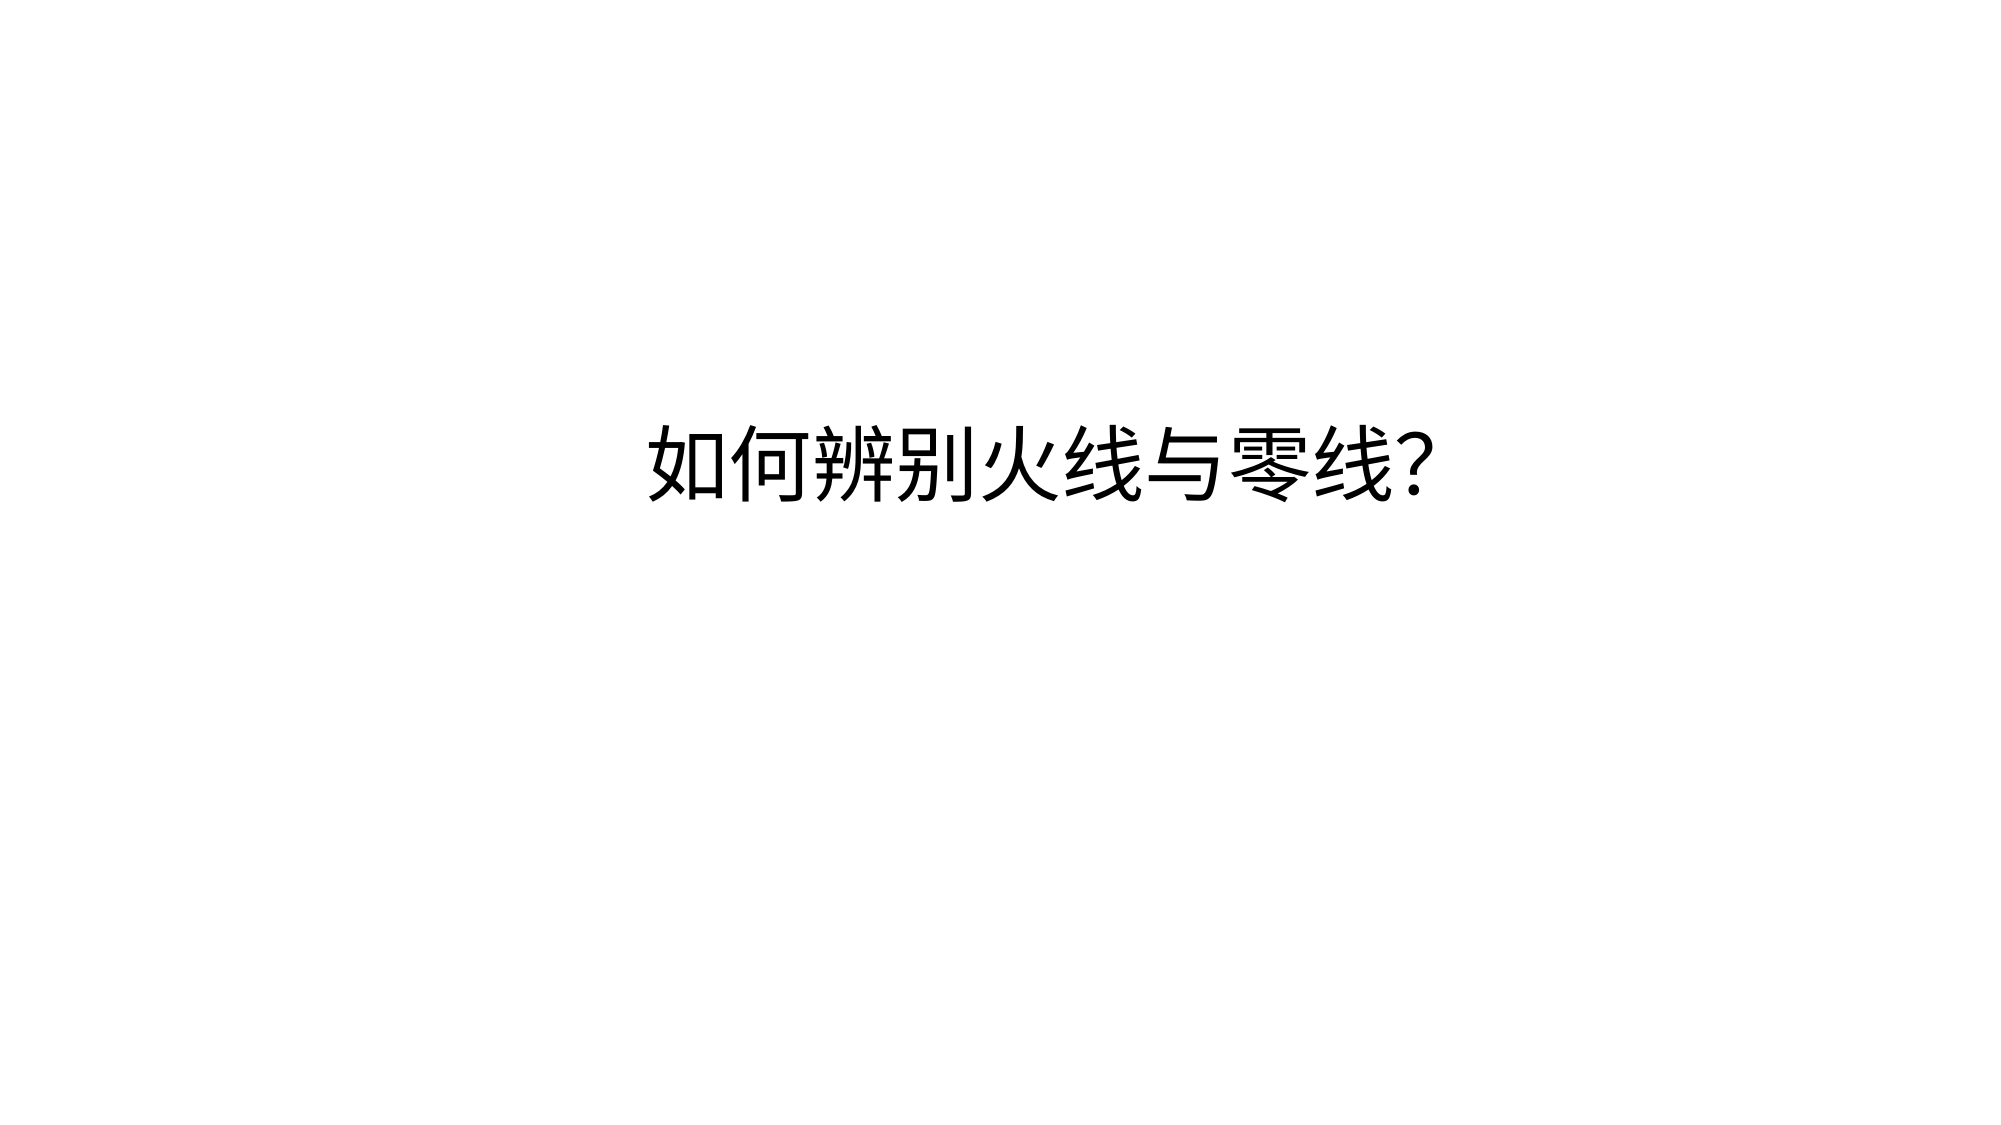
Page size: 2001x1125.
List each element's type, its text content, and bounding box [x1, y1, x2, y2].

text_box 如何辨别火线与零线？ [630, 404, 1494, 520]
